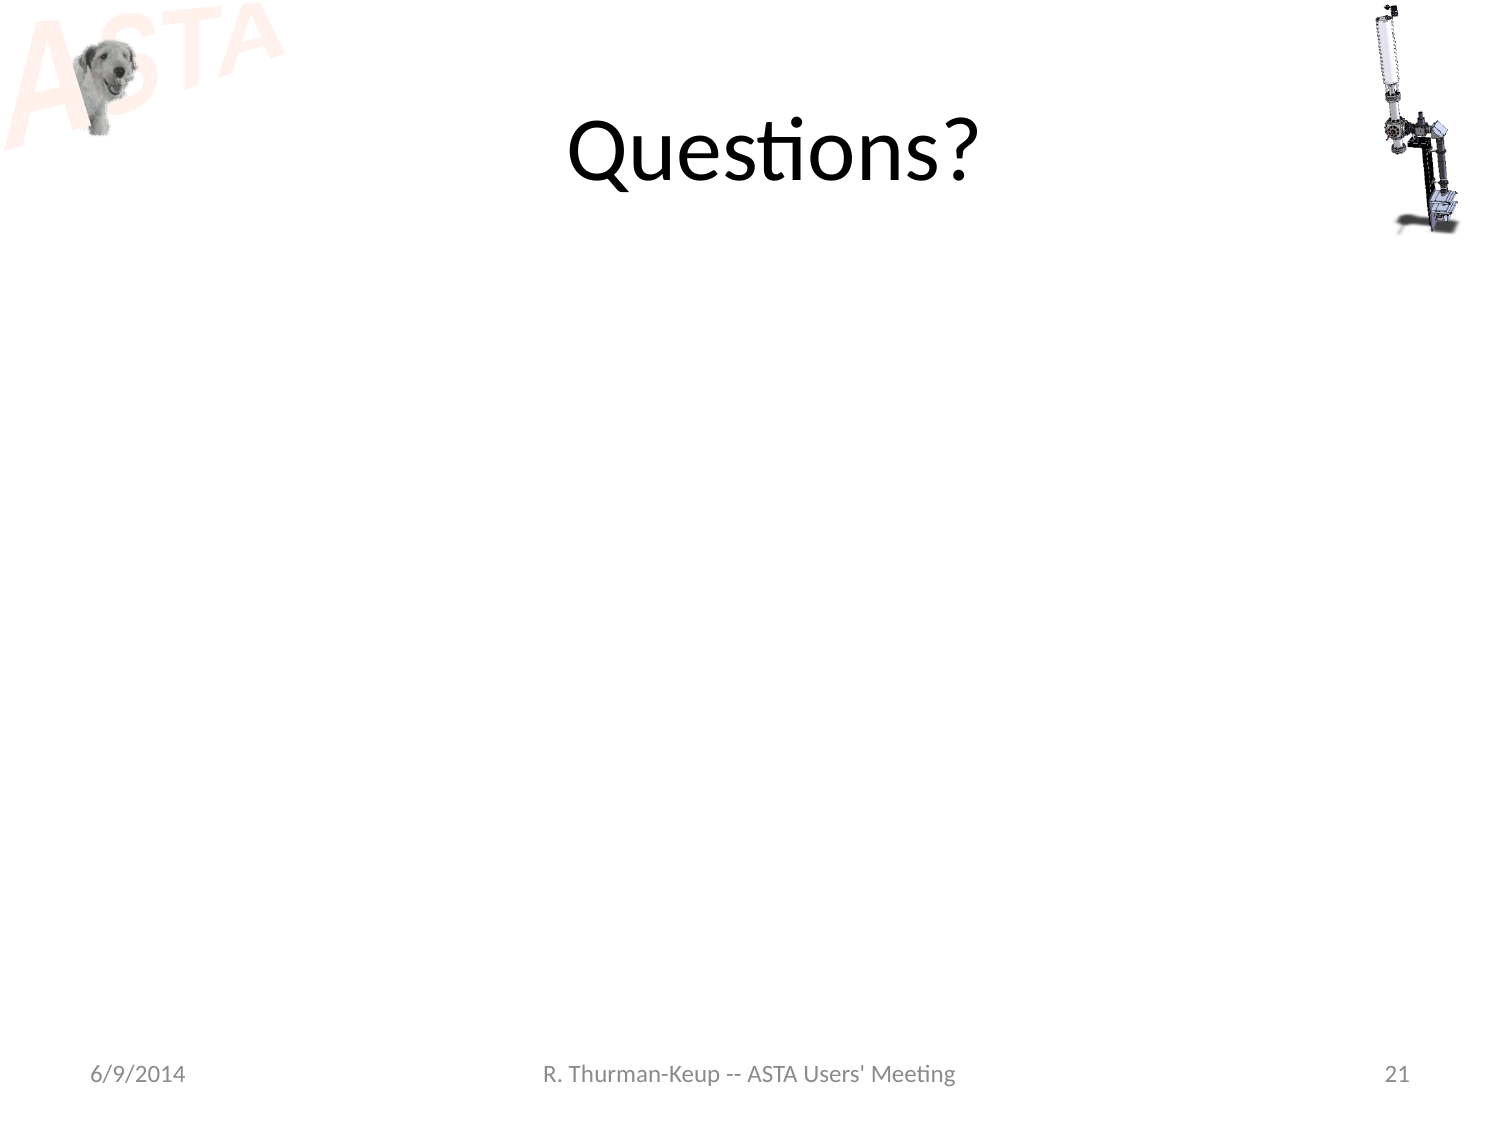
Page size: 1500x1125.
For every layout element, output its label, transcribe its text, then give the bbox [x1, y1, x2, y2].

title Questions? [99, 50, 1450, 238]
slide_number 21 [1074, 1042, 1425, 1103]
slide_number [75, 1042, 425, 1103]
picture [66, 37, 141, 138]
footer R. Thurman-Keup -- ASTA Users' Meeting [512, 1042, 988, 1103]
picture [1337, 0, 1497, 238]
